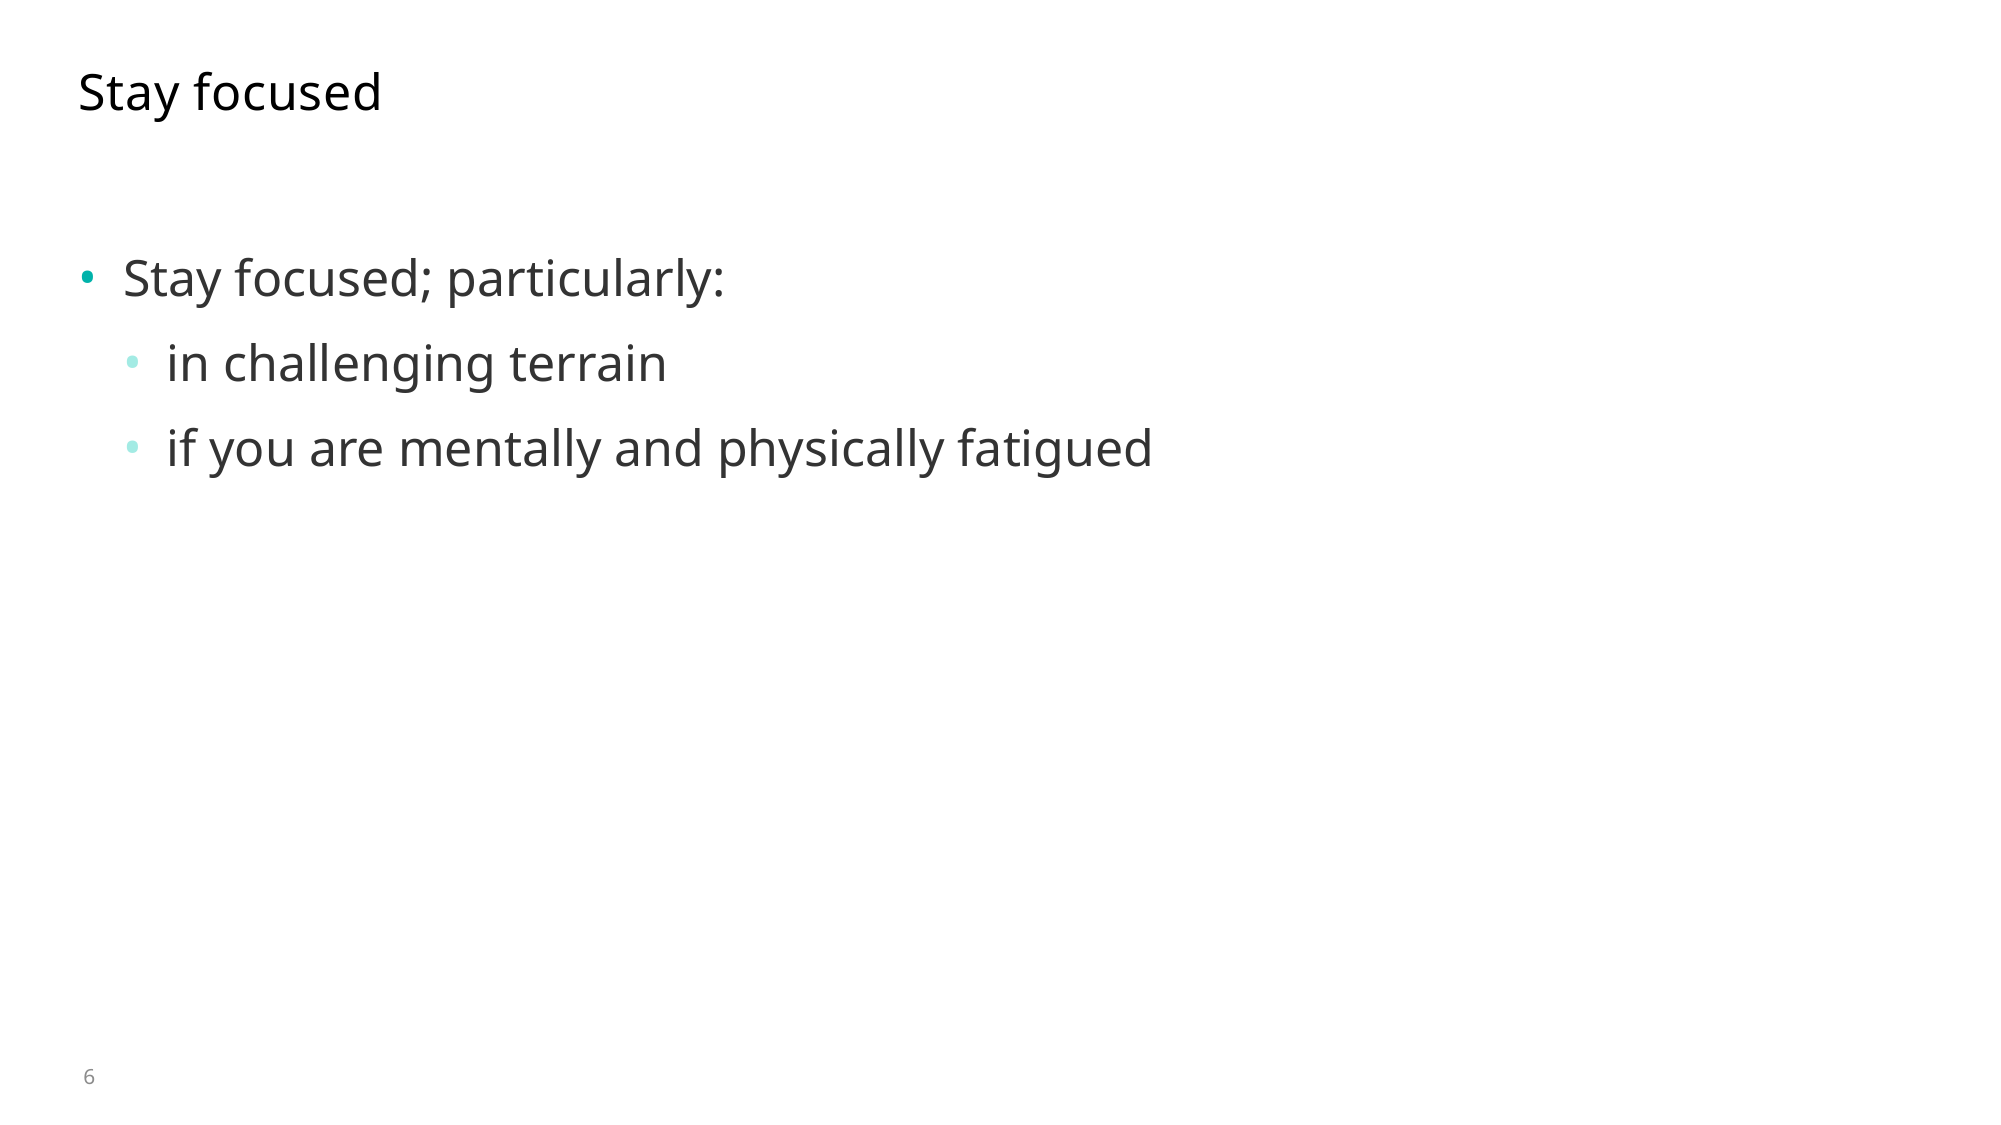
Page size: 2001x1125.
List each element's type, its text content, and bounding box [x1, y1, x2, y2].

slide_number 6 [83, 1063, 218, 1090]
title Stay focused [78, 59, 1922, 112]
list Stay focused; particularly: in challenging terrain if you are mentally and physically fatigued [78, 243, 1922, 1014]
